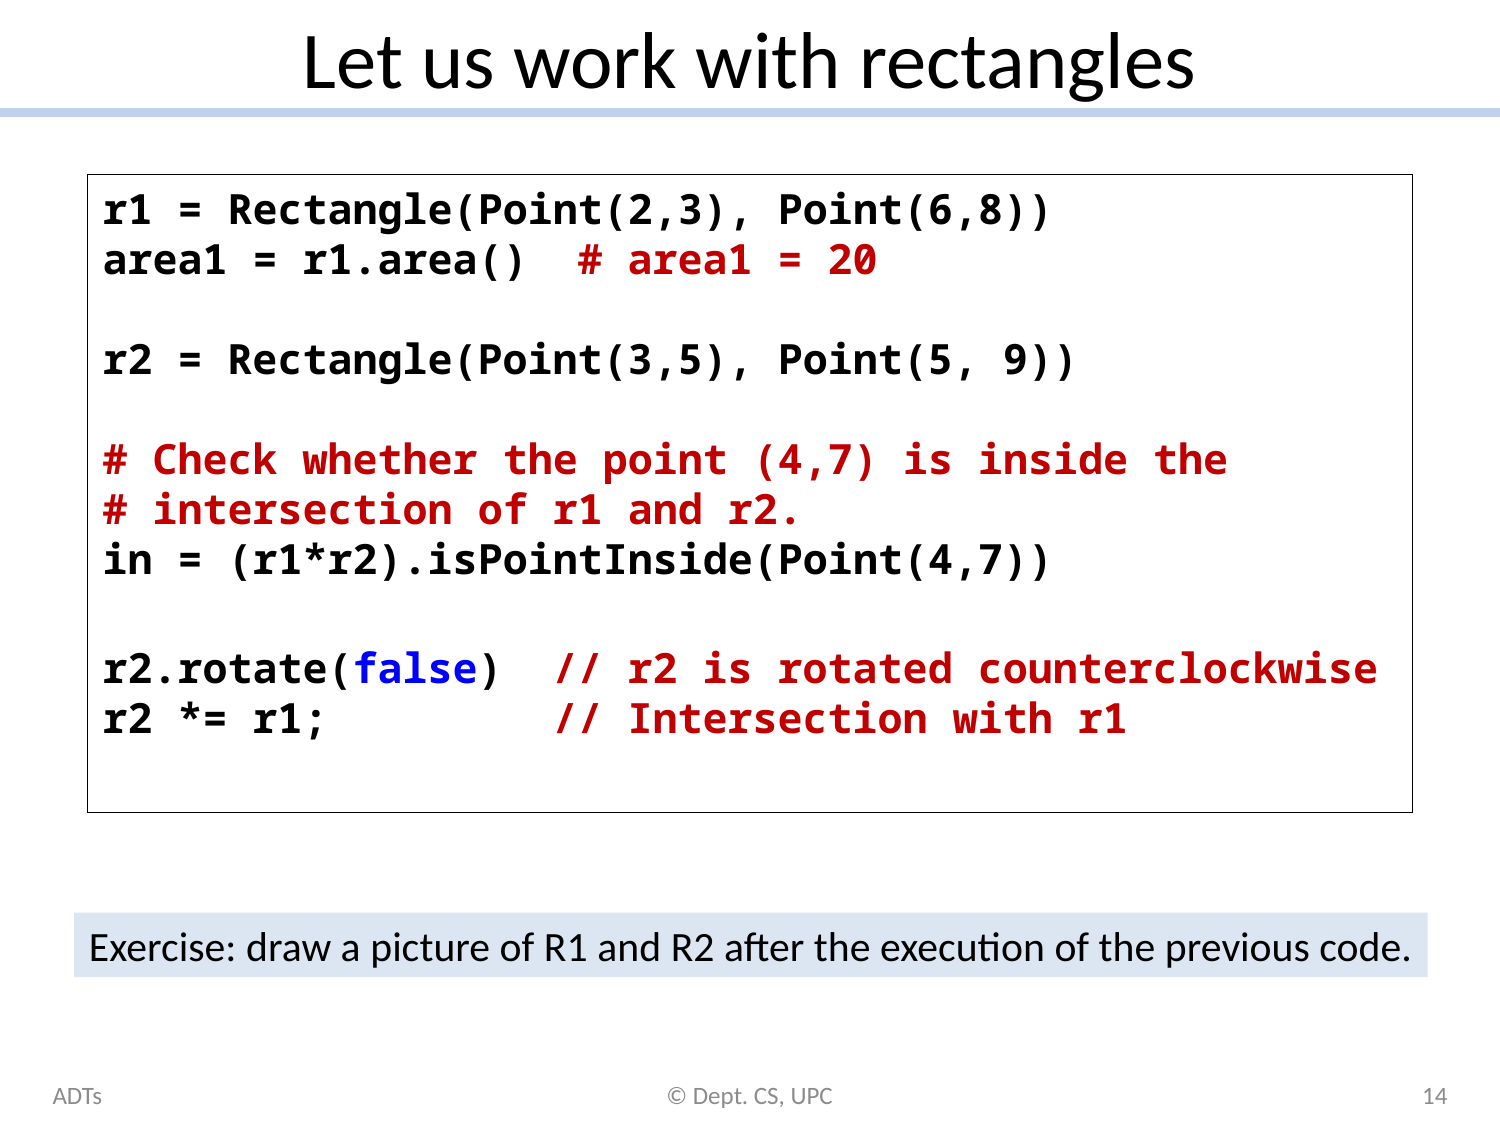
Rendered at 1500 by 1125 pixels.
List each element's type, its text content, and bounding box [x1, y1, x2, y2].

footer © Dept. CS, UPC [512, 1065, 988, 1125]
list r1 = Rectangle(Point(2,3), Point(6,8)) area1 = r1.area() # area1 = 20 r2 = Rectangle(Point(3,5), Point(5, 9)) # Check whether the point (4,7) is inside the # intersection of r1 and r2. in = (r1*r2).isPointInside(Point(4,7)) r2.rotate(false) // r2 is rotated counterclockwise r2 *= r1; // Intersection with r1 [87, 174, 1413, 813]
title Let us work with rectangles [75, 0, 1425, 113]
text_box Exercise: draw a picture of R1 and R2 after the execution of the previous code. [74, 912, 1428, 978]
slide_number 14 [1112, 1065, 1463, 1125]
slide_number ADTs [37, 1065, 388, 1125]
